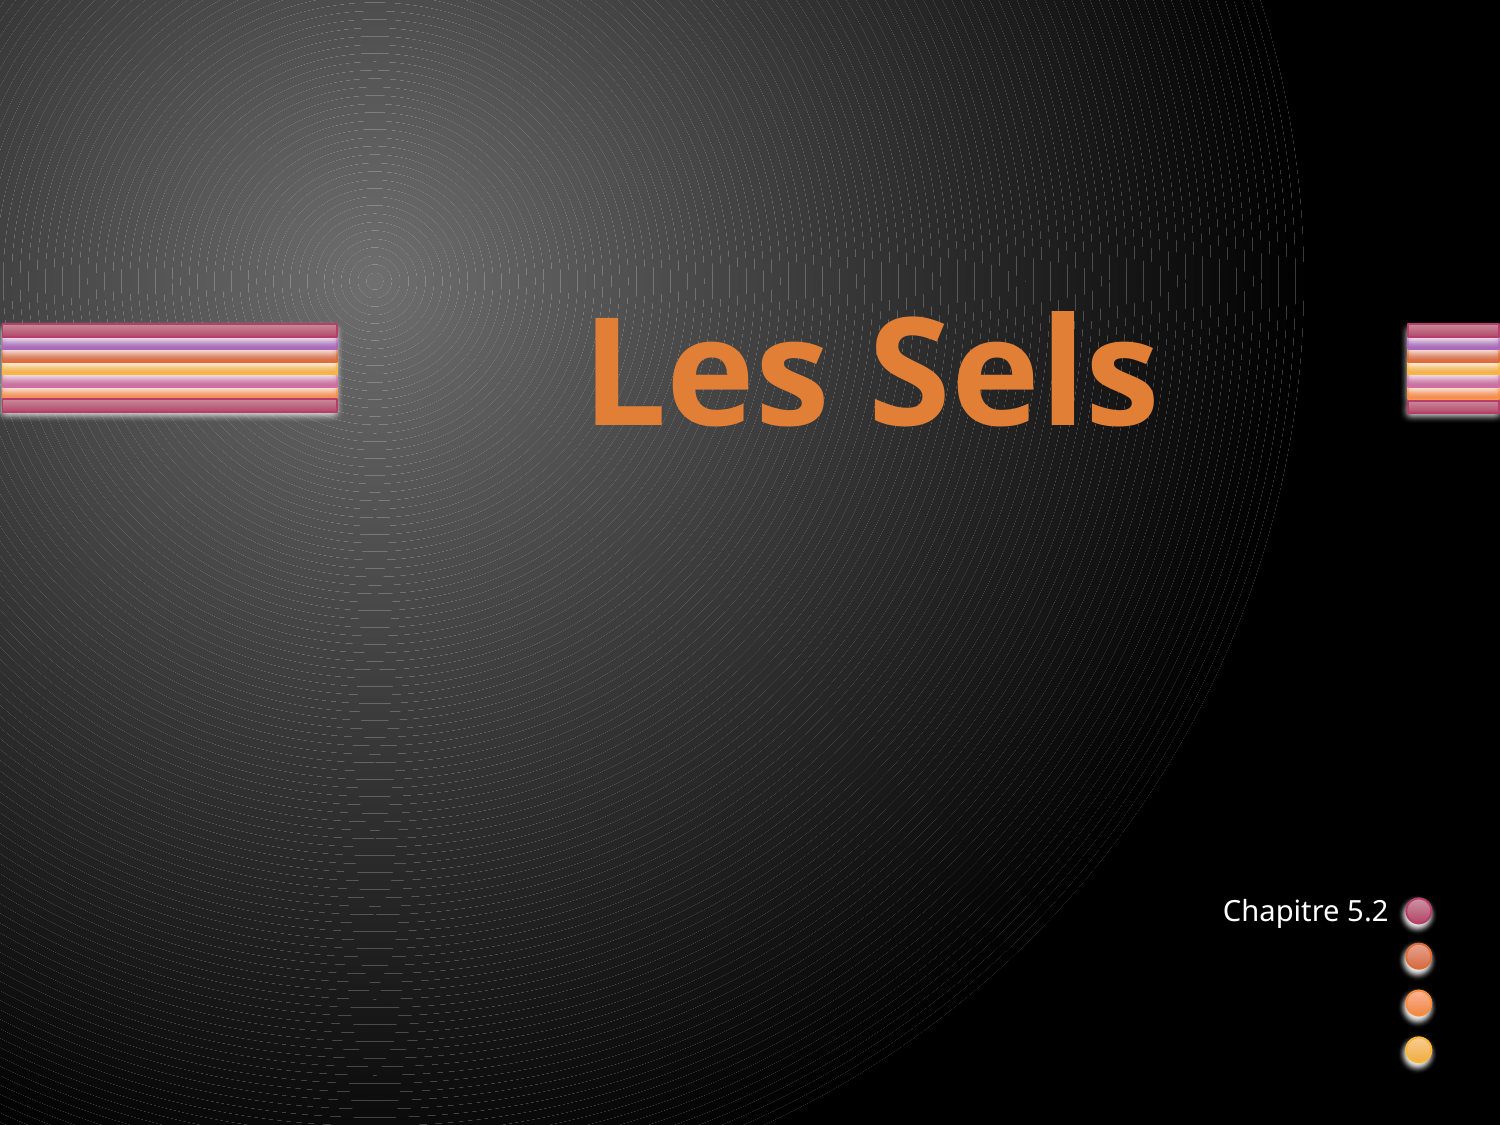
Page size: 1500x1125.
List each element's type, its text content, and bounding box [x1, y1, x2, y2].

title Les Sels [337, 46, 1406, 684]
text_box [1405, 1036, 1433, 1064]
text_box [1405, 942, 1433, 970]
text_box [1405, 989, 1433, 1017]
text_box [1405, 897, 1433, 925]
subtitle Chapitre 5.2 [75, 885, 1404, 1011]
